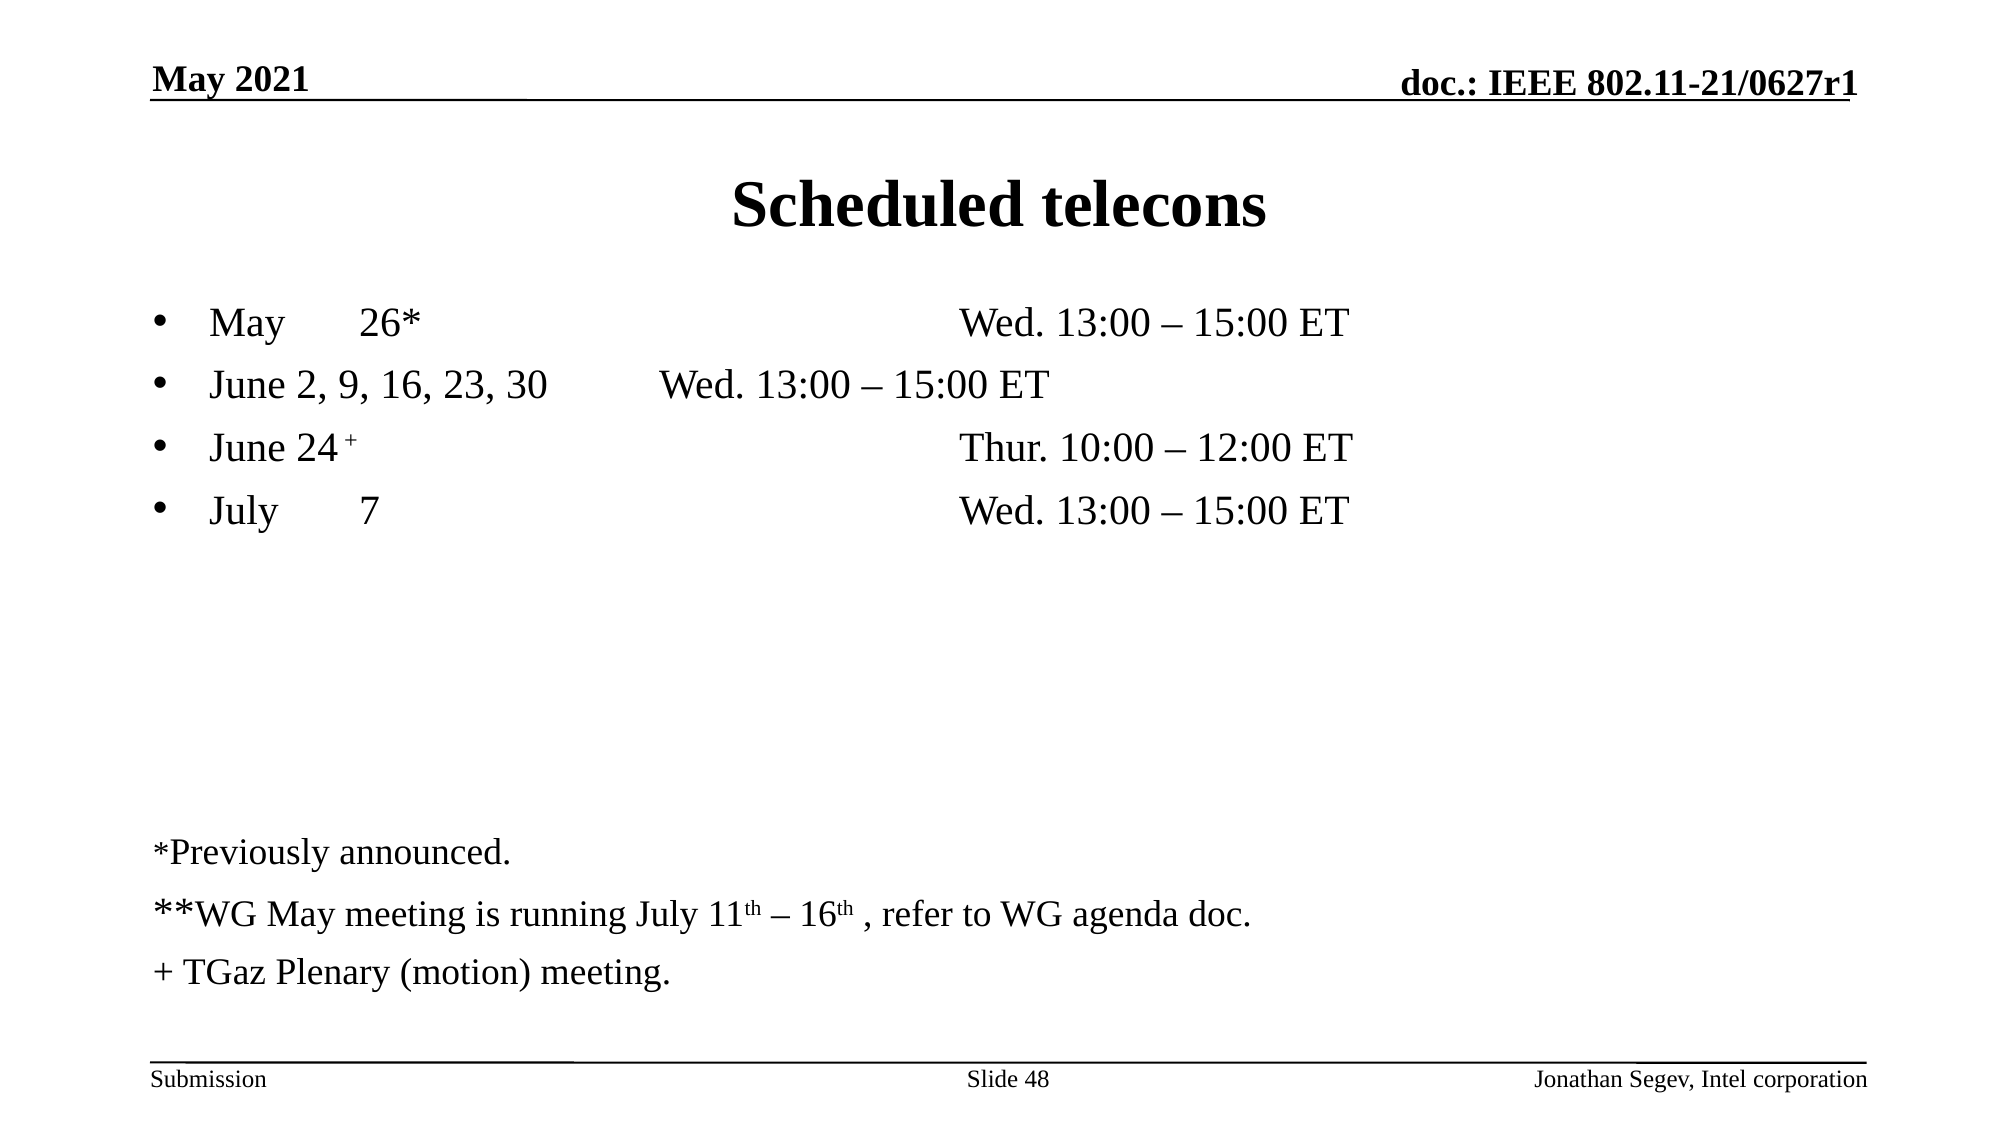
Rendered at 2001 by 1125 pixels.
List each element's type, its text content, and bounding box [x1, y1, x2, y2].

slide_number Slide 48 [950, 1061, 1067, 1123]
list May 26* Wed. 13:00 – 15:00 ET June 2, 9, 16, 23, 30 Wed. 13:00 – 15:00 ET June 24 + Thur. 10:00 – 12:00 ET July 7 Wed. 13:00 – 15:00 ET *Previously announced. **WG May meeting is running July 11th – 16th , refer to WG agenda doc. + TGaz Plenary (motion) meeting. [137, 286, 1838, 1000]
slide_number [152, 54, 563, 100]
title Scheduled telecons [149, 112, 1850, 288]
footer Jonathan Segev, Intel corporation [1171, 1061, 1869, 1093]
